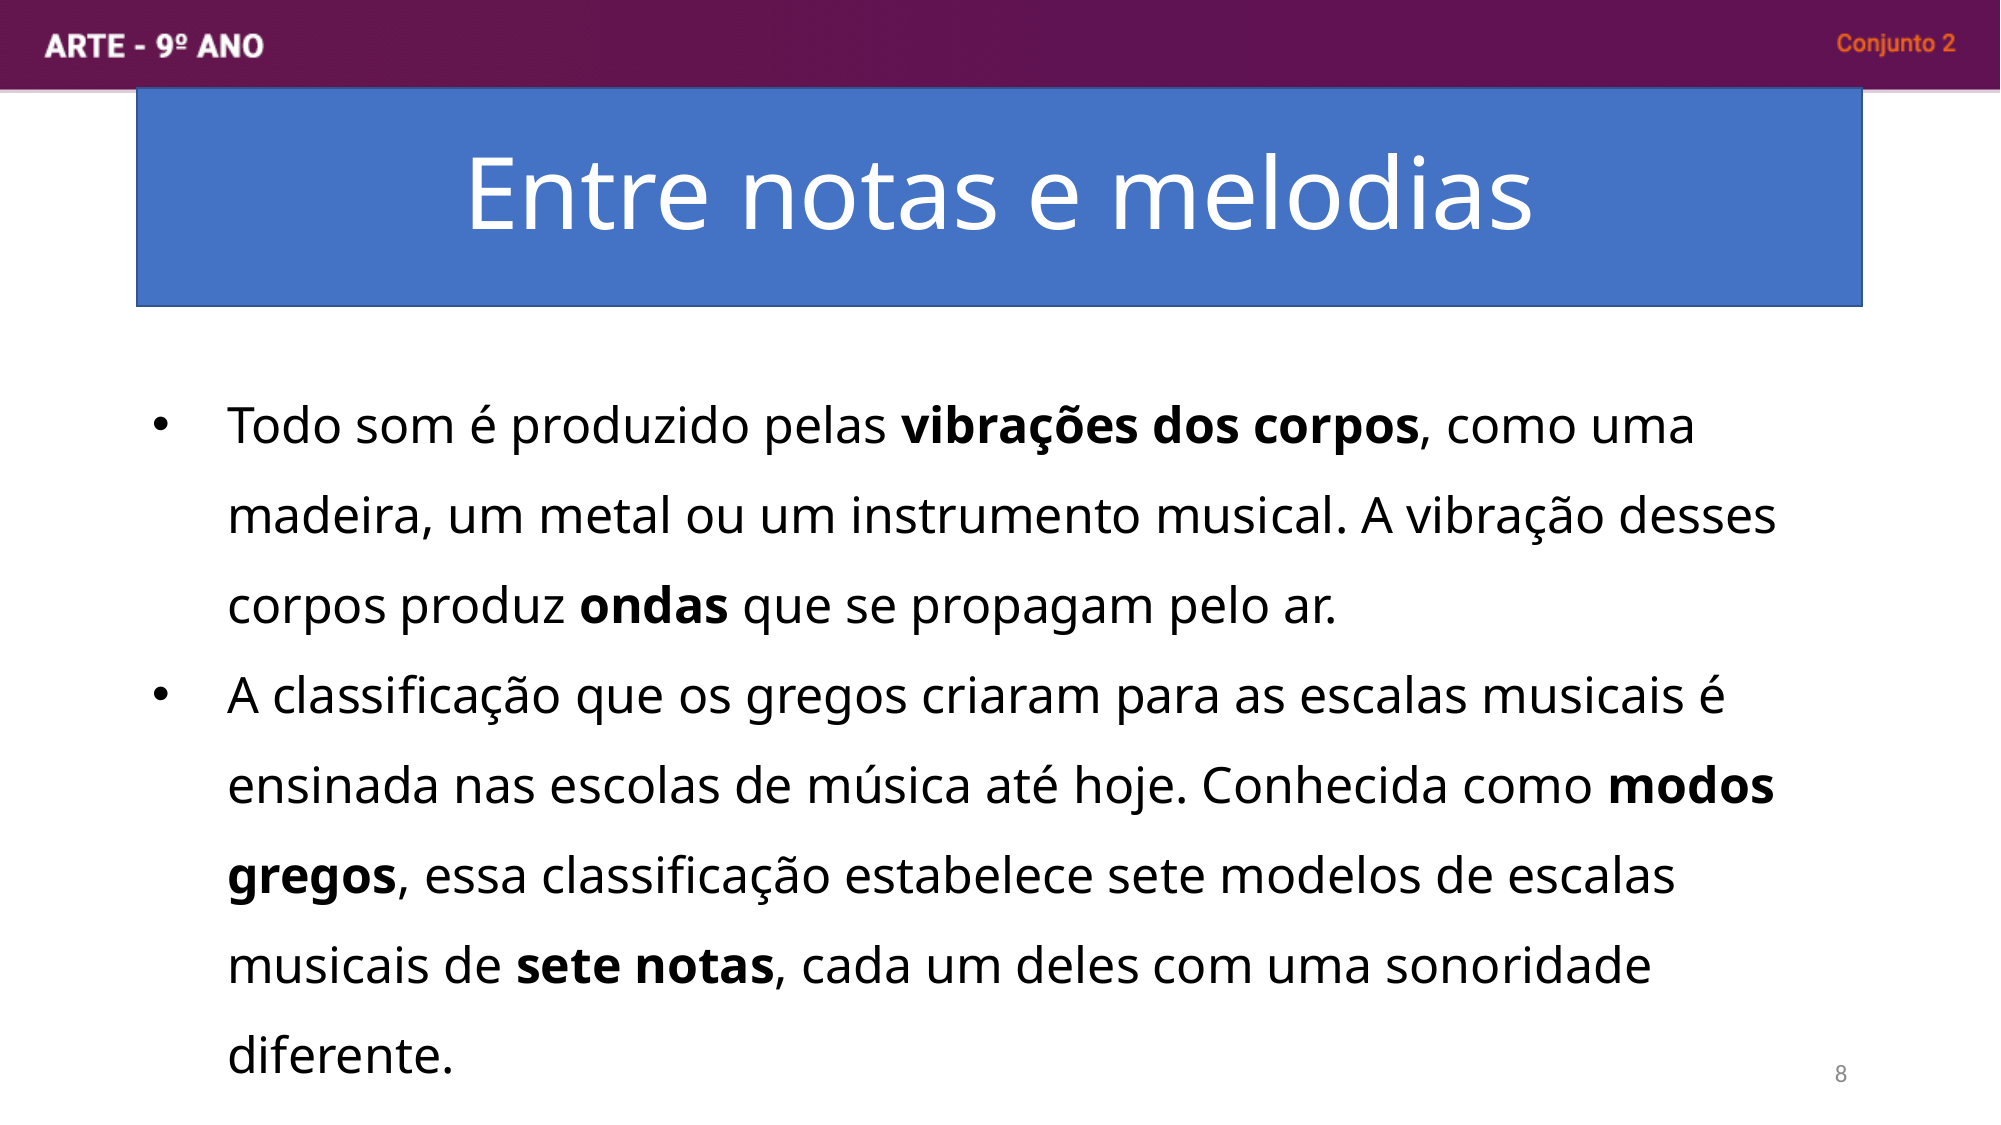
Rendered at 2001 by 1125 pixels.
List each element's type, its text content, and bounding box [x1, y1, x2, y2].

slide_number 8 [1412, 1042, 1863, 1103]
picture [0, 0, 2000, 93]
text_box Entre notas e melodias [136, 93, 1863, 307]
text_box Todo som é produzido pelas vibrações dos corpos, como uma madeira, um metal ou um instrumento musical. A vibração desses corpos produz ondas que se propagam pelo ar. A classificação que os gregos criaram para as escalas musicais é ensinada nas escolas de música até hoje. Conhecida como modos gregos, essa classificação estabelece sete modelos de escalas musicais de sete notas, cada um deles com uma sonoridade diferente. [137, 356, 1849, 1091]
